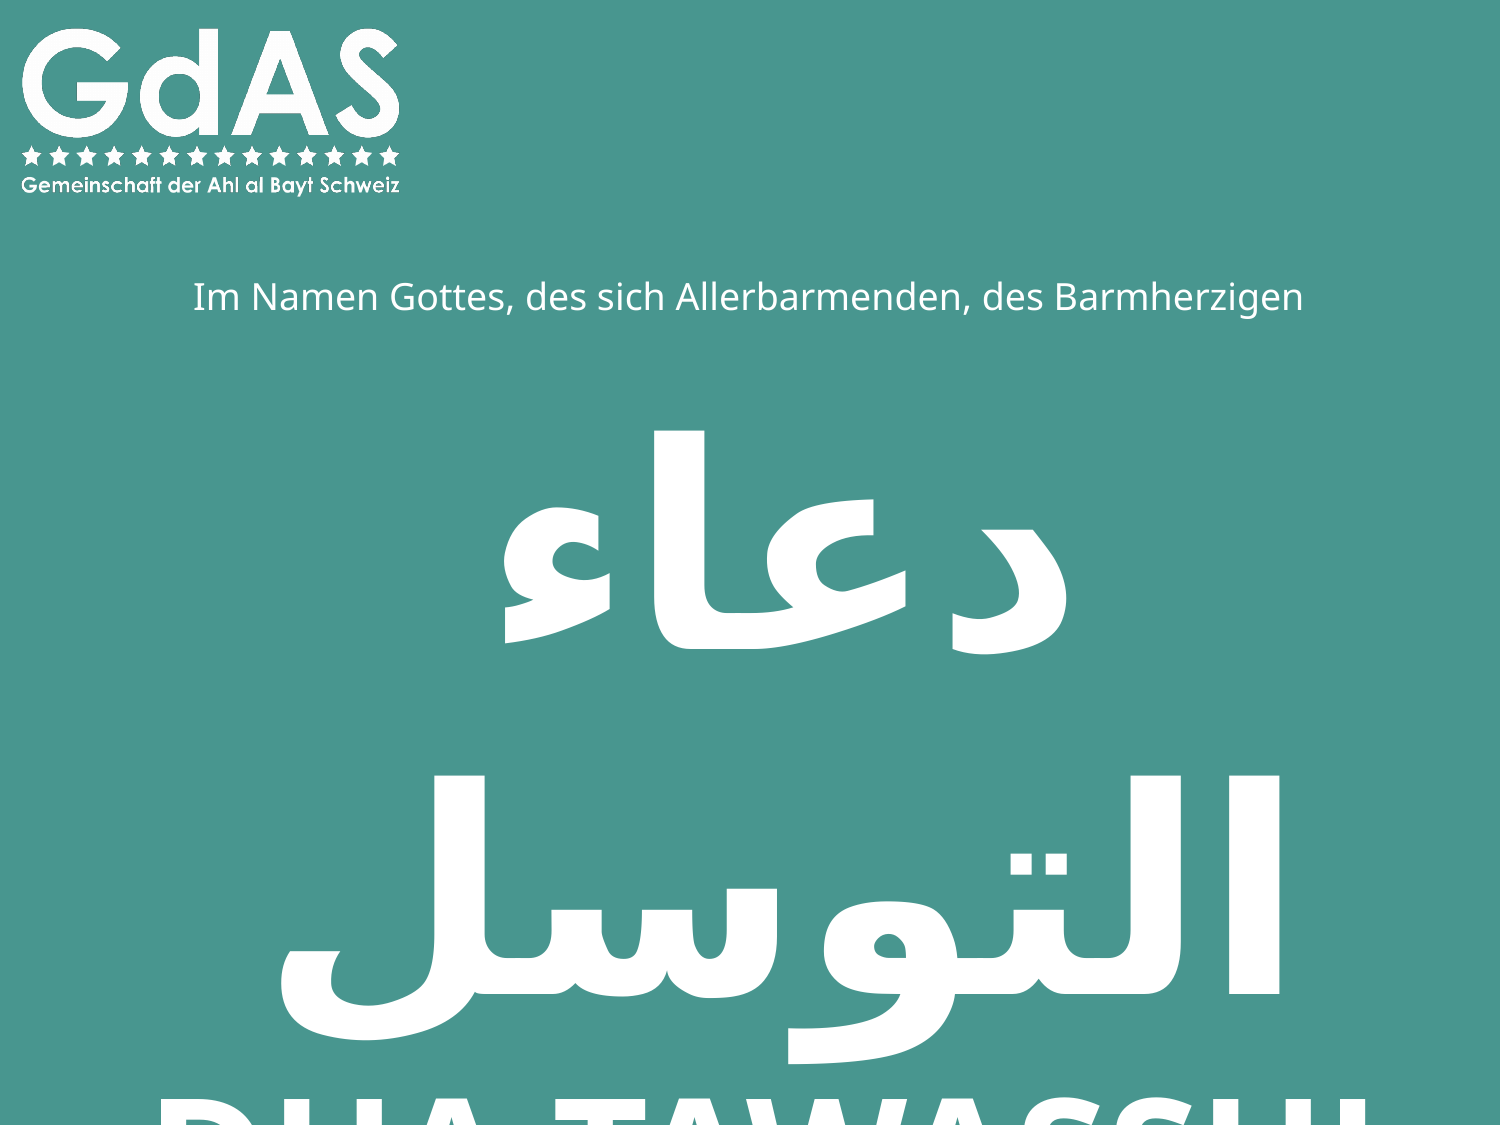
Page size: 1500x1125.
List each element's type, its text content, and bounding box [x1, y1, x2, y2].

picture [15, 10, 406, 199]
text_box دعاء التوسل Dua Tawassul [41, 354, 1500, 1125]
text_box Im Namen Gottes, des sich Allerbarmenden, des Barmherzigen [5, 265, 1493, 326]
